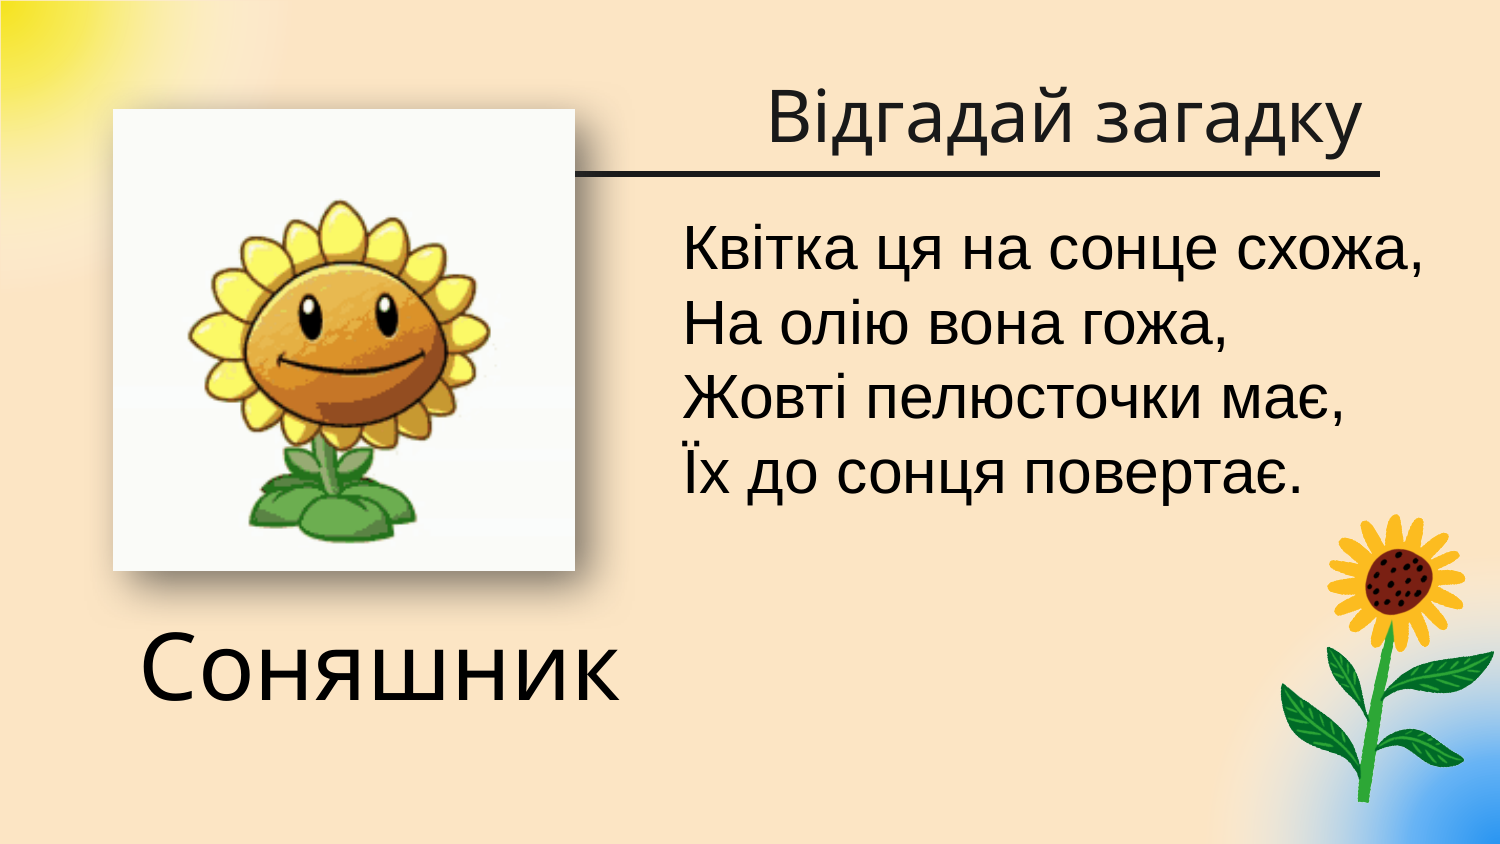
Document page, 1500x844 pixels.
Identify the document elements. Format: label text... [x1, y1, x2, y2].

picture [113, 109, 575, 571]
text_box Соняшник [123, 599, 1176, 727]
picture [1235, 473, 1500, 843]
text_box Квітка ця на сонце схожа, На олію вона гожа, Жовті пелюсточки має, Їх до сонця повертає. [667, 199, 1500, 589]
title Відгадай загадку [750, 54, 1382, 160]
